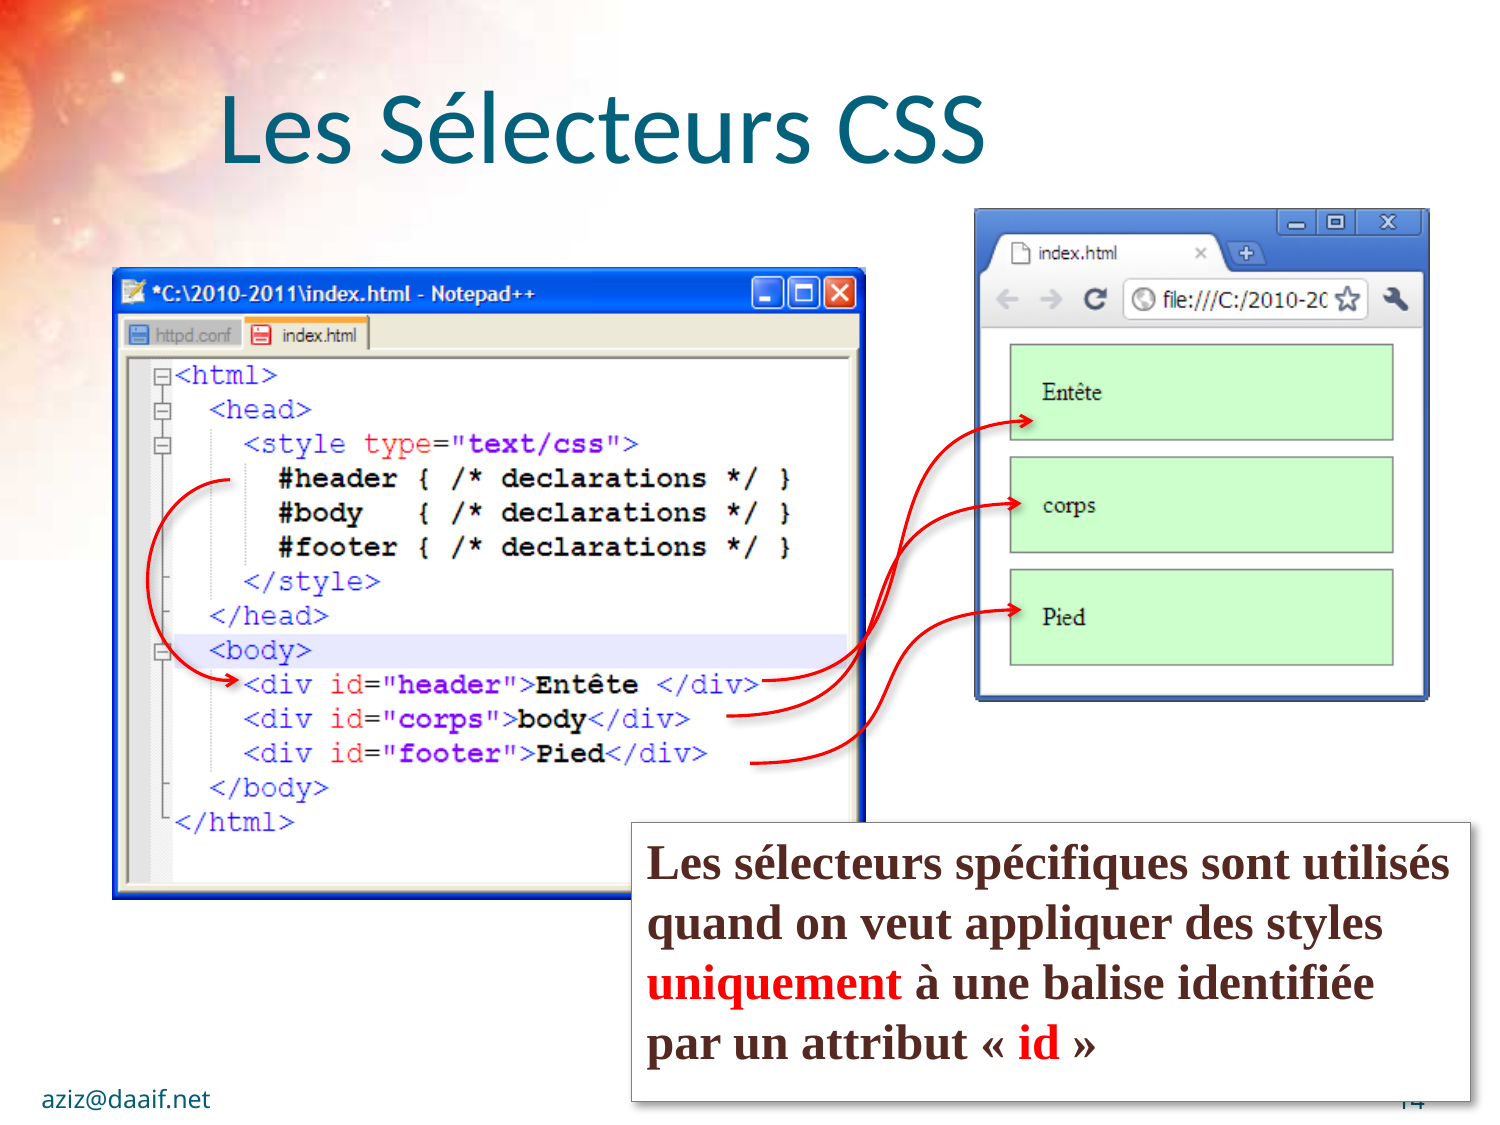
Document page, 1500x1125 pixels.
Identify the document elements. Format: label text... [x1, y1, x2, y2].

text_box Les sélecteurs spécifiques sont utilisés quand on veut appliquer des styles uniquement à une balise identifiée par un attribut « id » [631, 822, 1471, 1102]
picture [0, 0, 866, 901]
picture [974, 207, 1430, 703]
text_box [631, 822, 871, 912]
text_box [726, 503, 754, 717]
slide_number 14 [1299, 1058, 1425, 1119]
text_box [761, 420, 1034, 681]
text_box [749, 609, 1022, 764]
slide_number 20 [1022, 612, 1027, 681]
title Les Sélecteurs CSS [218, 0, 1425, 185]
text_box Zone de contenu [742, 610, 749, 717]
footer aziz@daaif.net [41, 1057, 592, 1118]
text_box Zone de contenu [752, 503, 757, 609]
